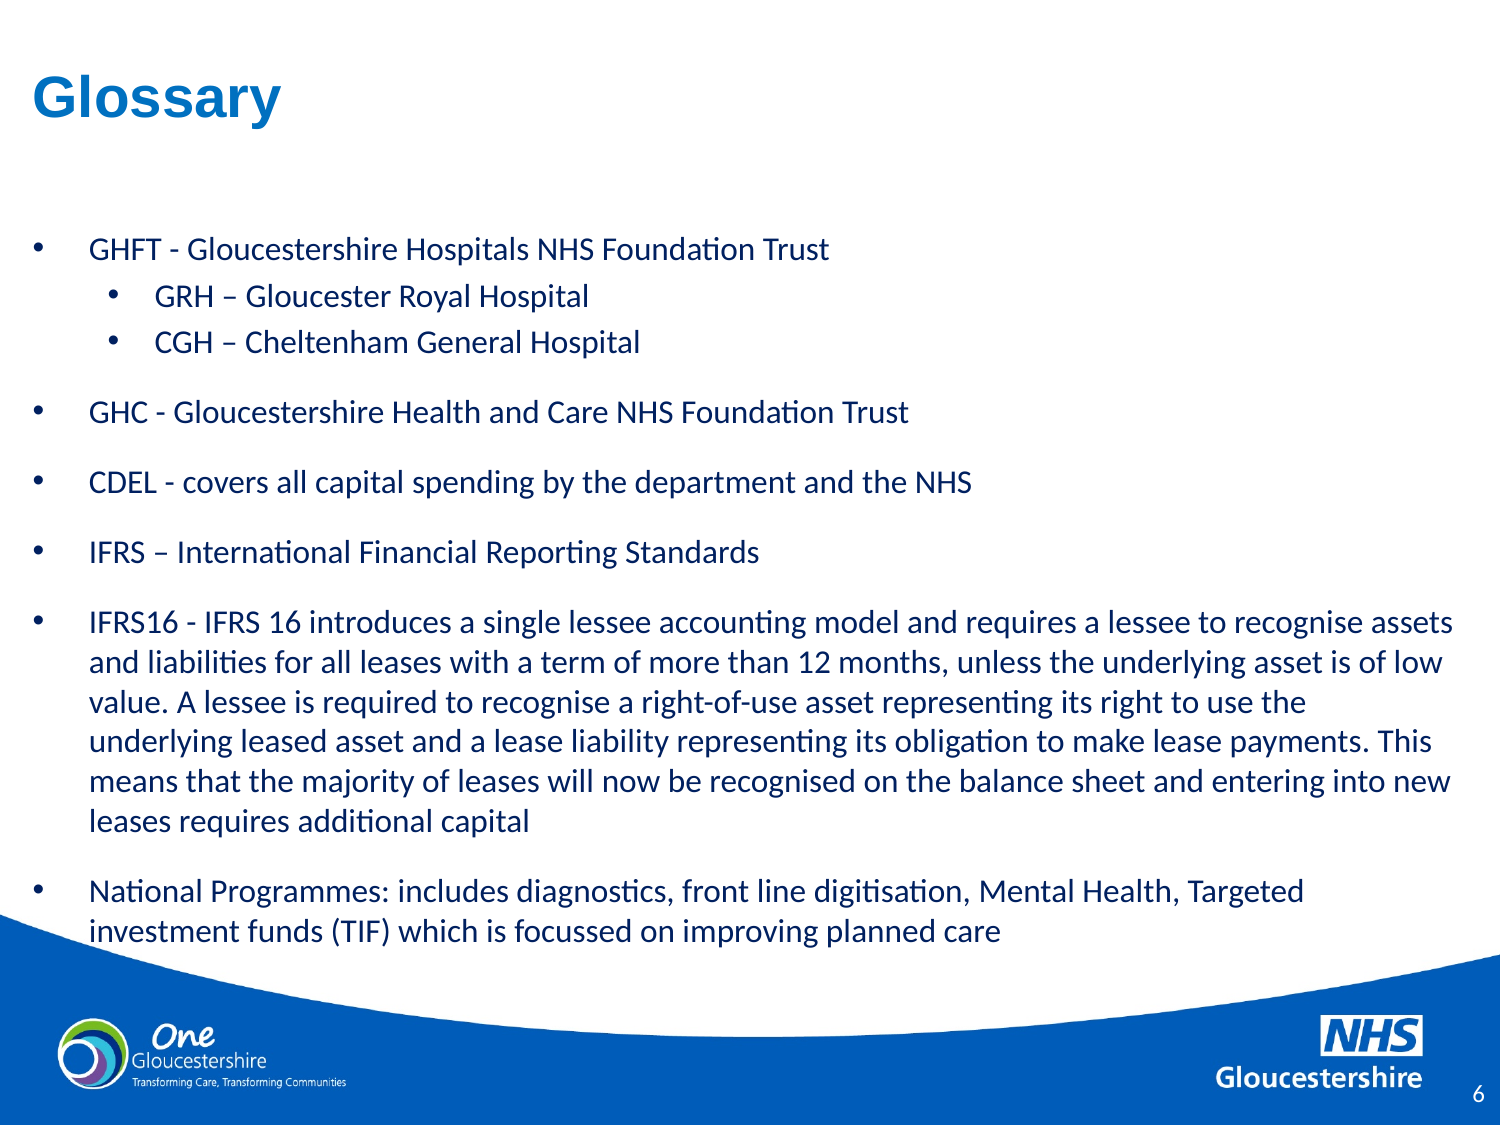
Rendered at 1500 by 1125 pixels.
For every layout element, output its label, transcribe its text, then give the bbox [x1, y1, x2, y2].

picture [0, 0, 1500, 1125]
list GHFT - Gloucestershire Hospitals NHS Foundation Trust GRH – Gloucester Royal Hospital CGH – Cheltenham General Hospital GHC - Gloucestershire Health and Care NHS Foundation Trust CDEL - covers all capital spending by the department and the NHS IFRS – International Financial Reporting Standards IFRS16 - IFRS 16 introduces a single lessee accounting model and requires a lessee to recognise assets and liabilities for all leases with a term of more than 12 months, unless the underlying asset is of low value. A lessee is required to recognise a right-of-use asset representing its right to use the underlying leased asset and a lease liability representing its obligation to make lease payments. This means that the majority of leases will now be recognised on the balance sheet and entering into new leases requires additional capital National Programmes: includes diagnostics, front line digitisation, Mental Health, Targeted investment funds (TIF) which is focussed on improving planned care [17, 219, 1471, 1000]
slide_number 5 [1149, 1062, 1500, 1123]
title Glossary [17, 0, 1463, 188]
